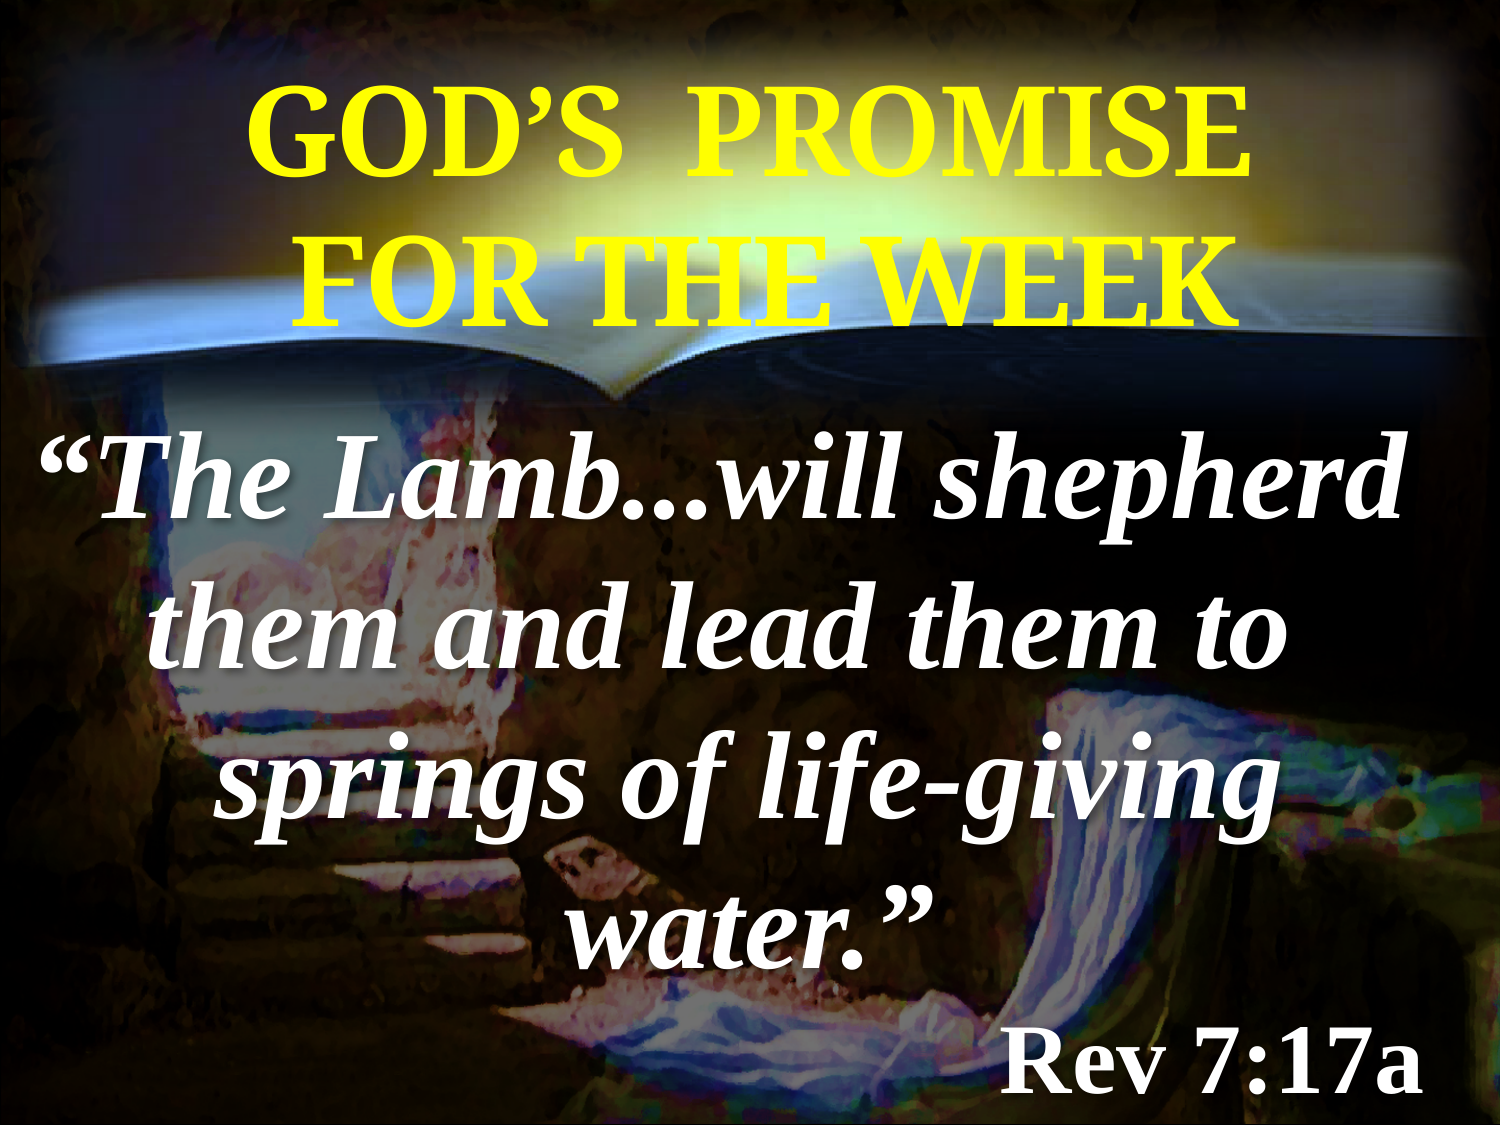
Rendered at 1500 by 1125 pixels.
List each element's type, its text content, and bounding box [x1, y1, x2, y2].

subtitle “The Lamb...will shepherd them and lead them to springs of life-giving water.” Rev 7:17a [0, 453, 1500, 1125]
picture [0, 0, 1500, 453]
